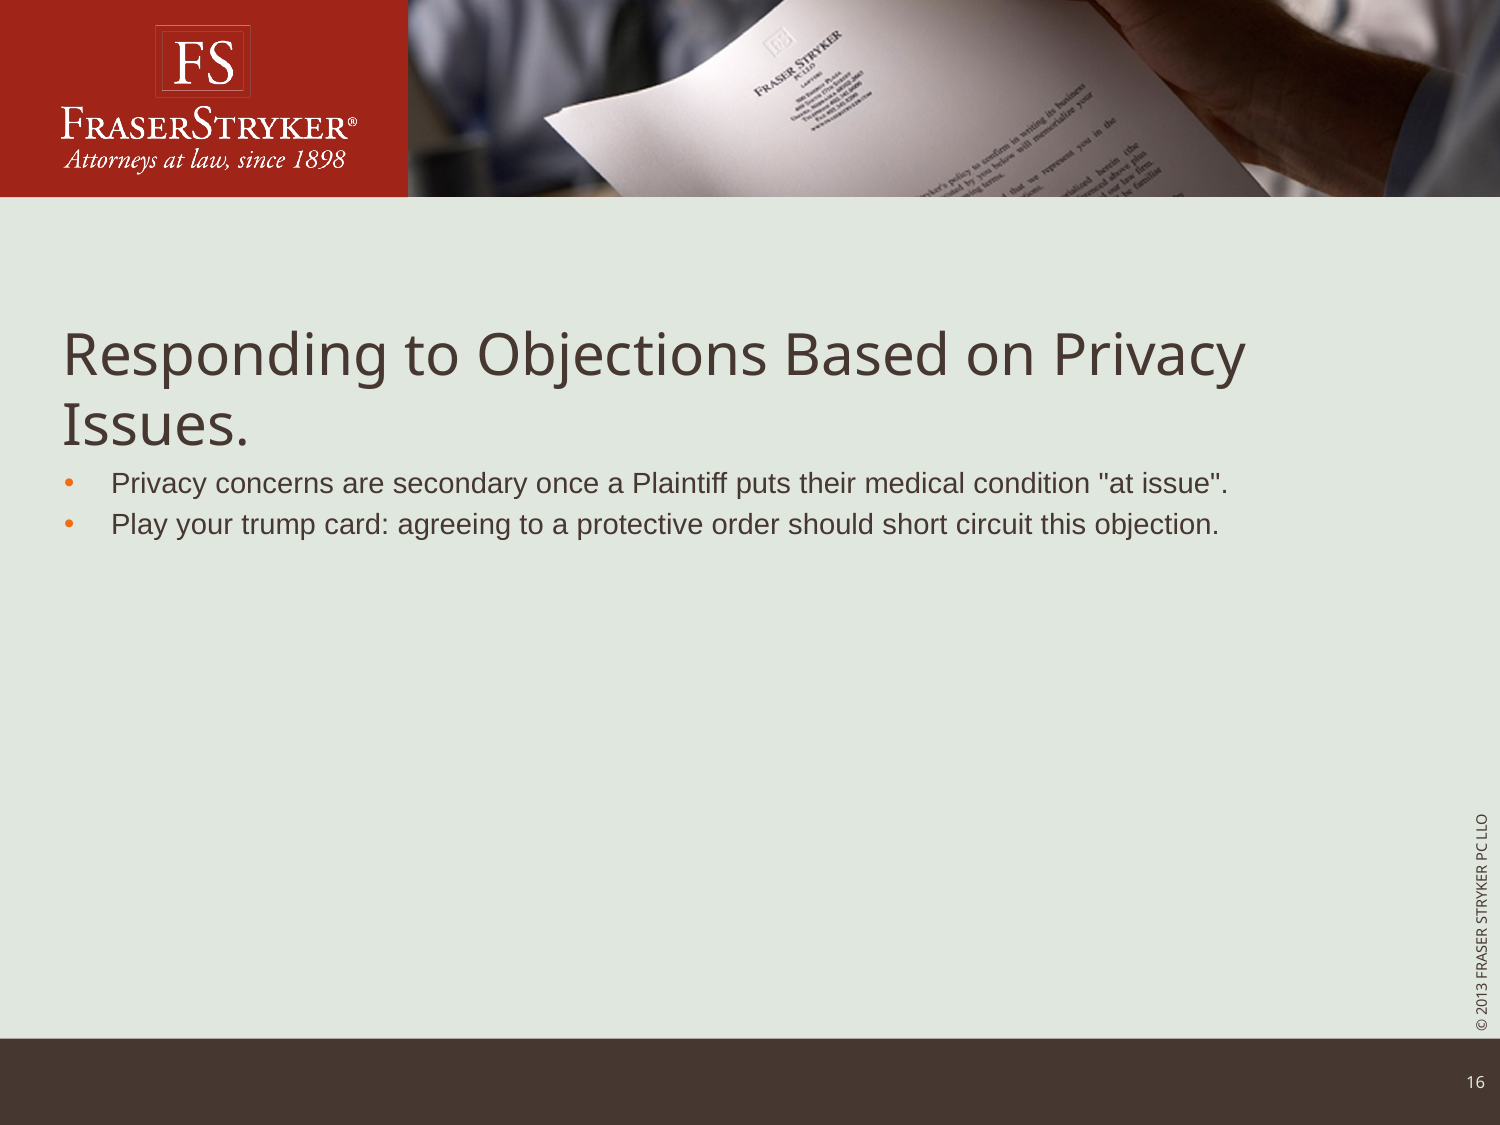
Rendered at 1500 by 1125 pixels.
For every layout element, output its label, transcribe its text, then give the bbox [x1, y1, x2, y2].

slide_number 15 [1187, 1064, 1500, 1125]
list Privacy concerns are secondary once a Plaintiff puts their medical condition "at issue". Play your trump card: agreeing to a protective order should short circuit this objection. [49, 457, 1457, 1043]
picture [59, 24, 358, 175]
picture [409, 0, 1500, 197]
title Responding to Objections Based on Privacy Issues. [47, 328, 1458, 446]
